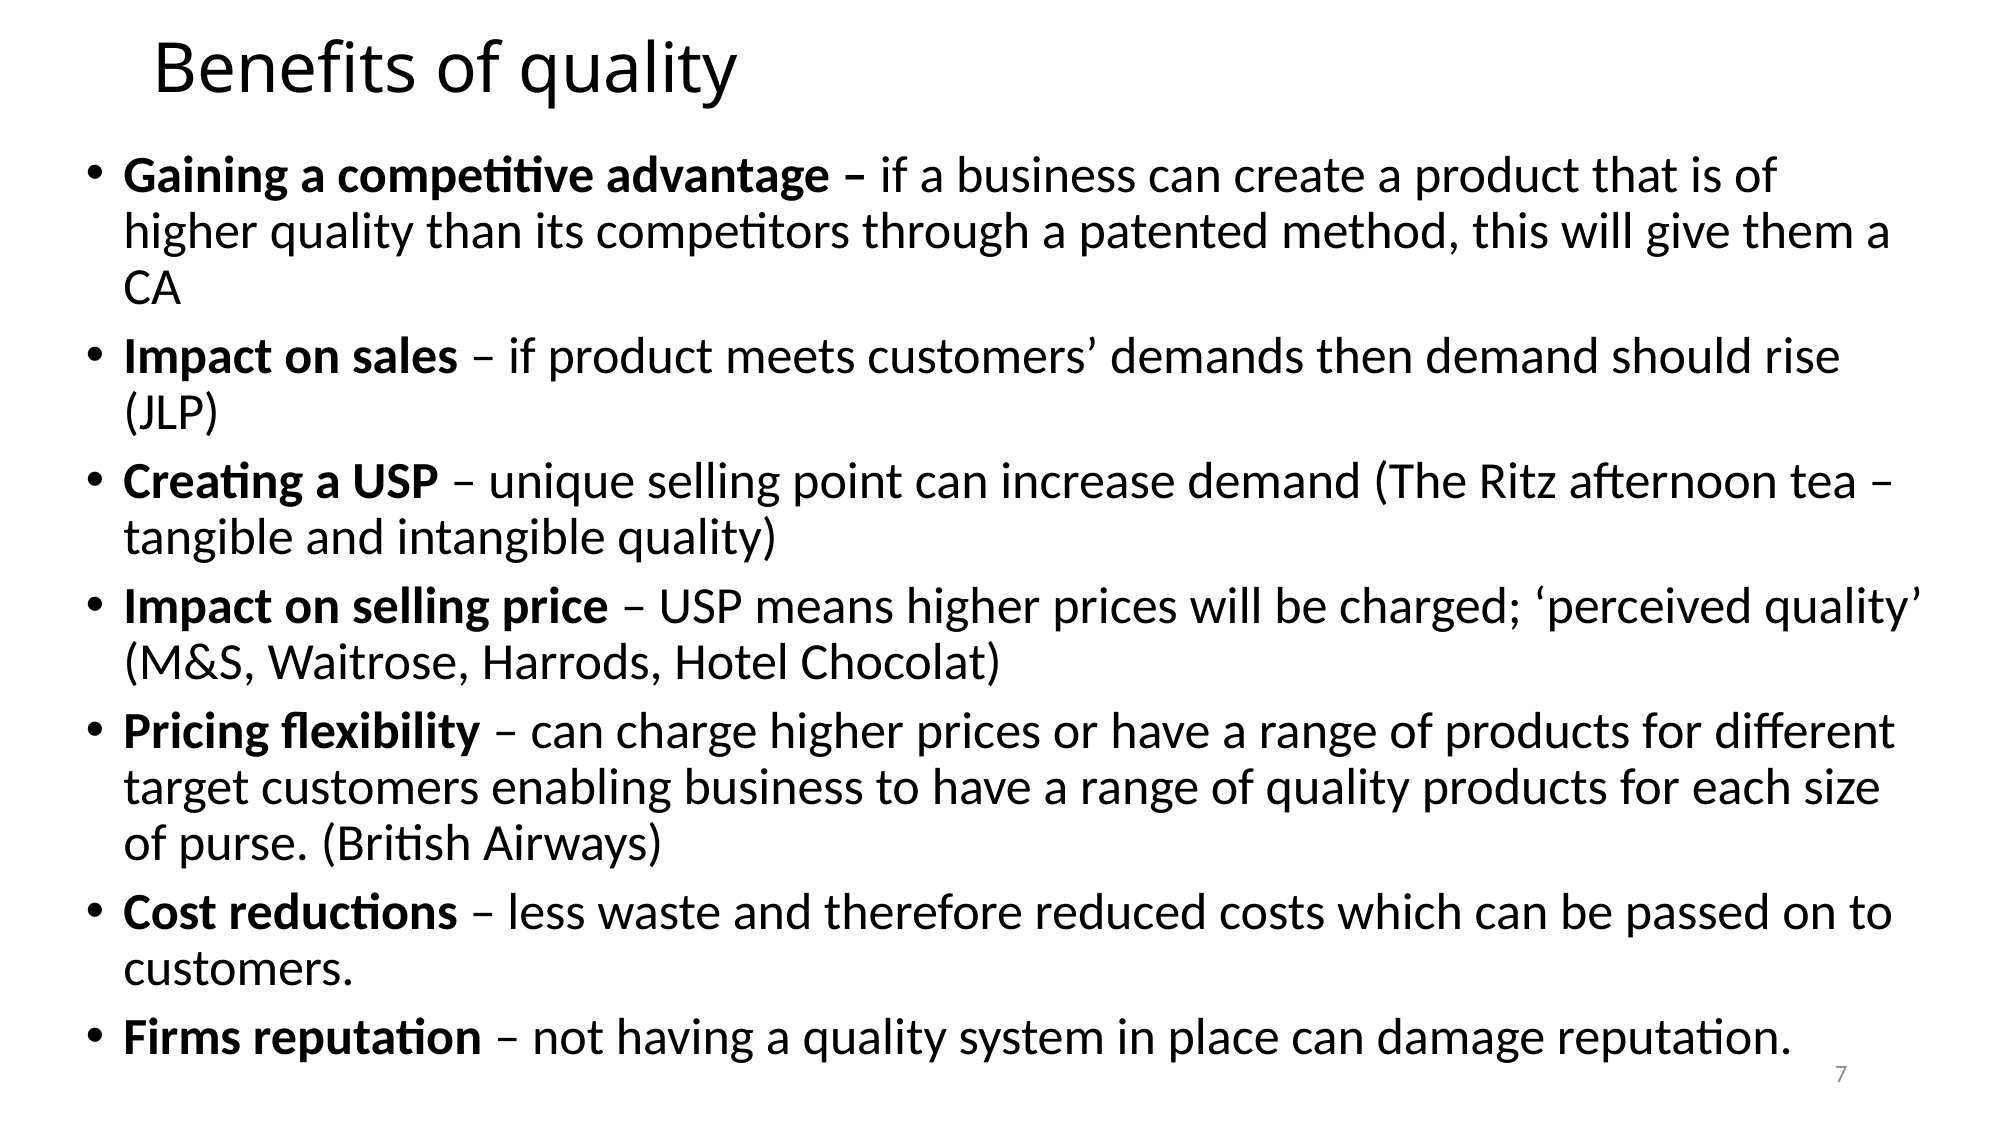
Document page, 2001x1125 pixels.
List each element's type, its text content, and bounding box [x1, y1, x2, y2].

list Gaining a competitive advantage – if a business can create a product that is of higher quality than its competitors through a patented method, this will give them a CA Impact on sales – if product meets customers’ demands then demand should rise (JLP) Creating a USP – unique selling point can increase demand (The Ritz afternoon tea – tangible and intangible quality) Impact on selling price – USP means higher prices will be charged; ‘perceived quality’ (M&S, Waitrose, Harrods, Hotel Chocolat) Pricing flexibility – can charge higher prices or have a range of products for different target customers enabling business to have a range of quality products for each size of purse. (British Airways) Cost reductions – less waste and therefore reduced costs which can be passed on to customers. Firms reputation – not having a quality system in place can damage reputation. [70, 139, 1940, 1103]
title Benefits of quality [137, 0, 852, 139]
slide_number 7 [1412, 1042, 1863, 1103]
